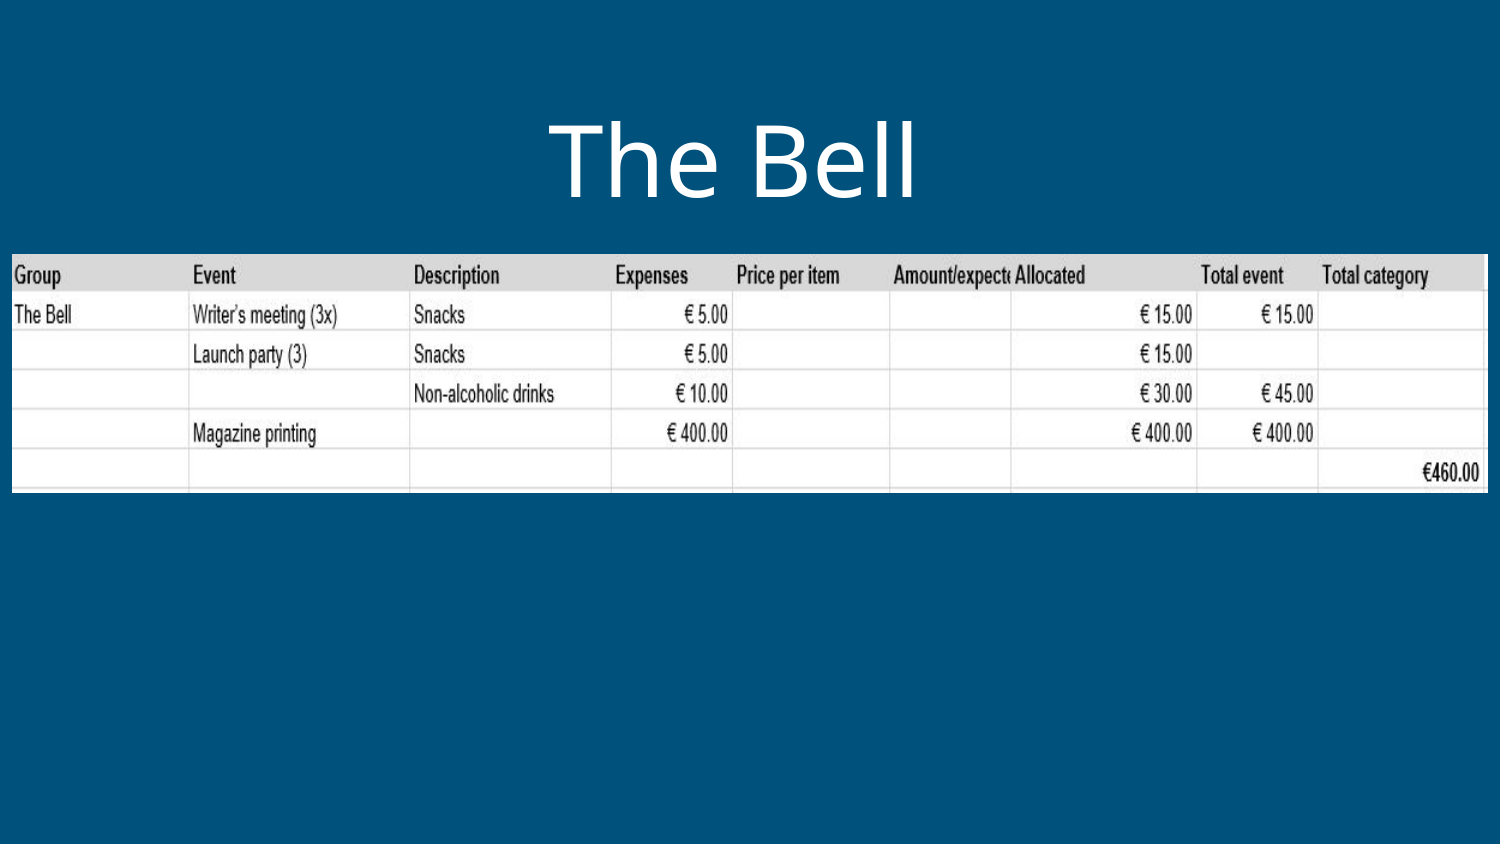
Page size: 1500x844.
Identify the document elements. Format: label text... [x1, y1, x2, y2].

picture [13, 255, 1487, 492]
title The Bell [80, 86, 1390, 230]
